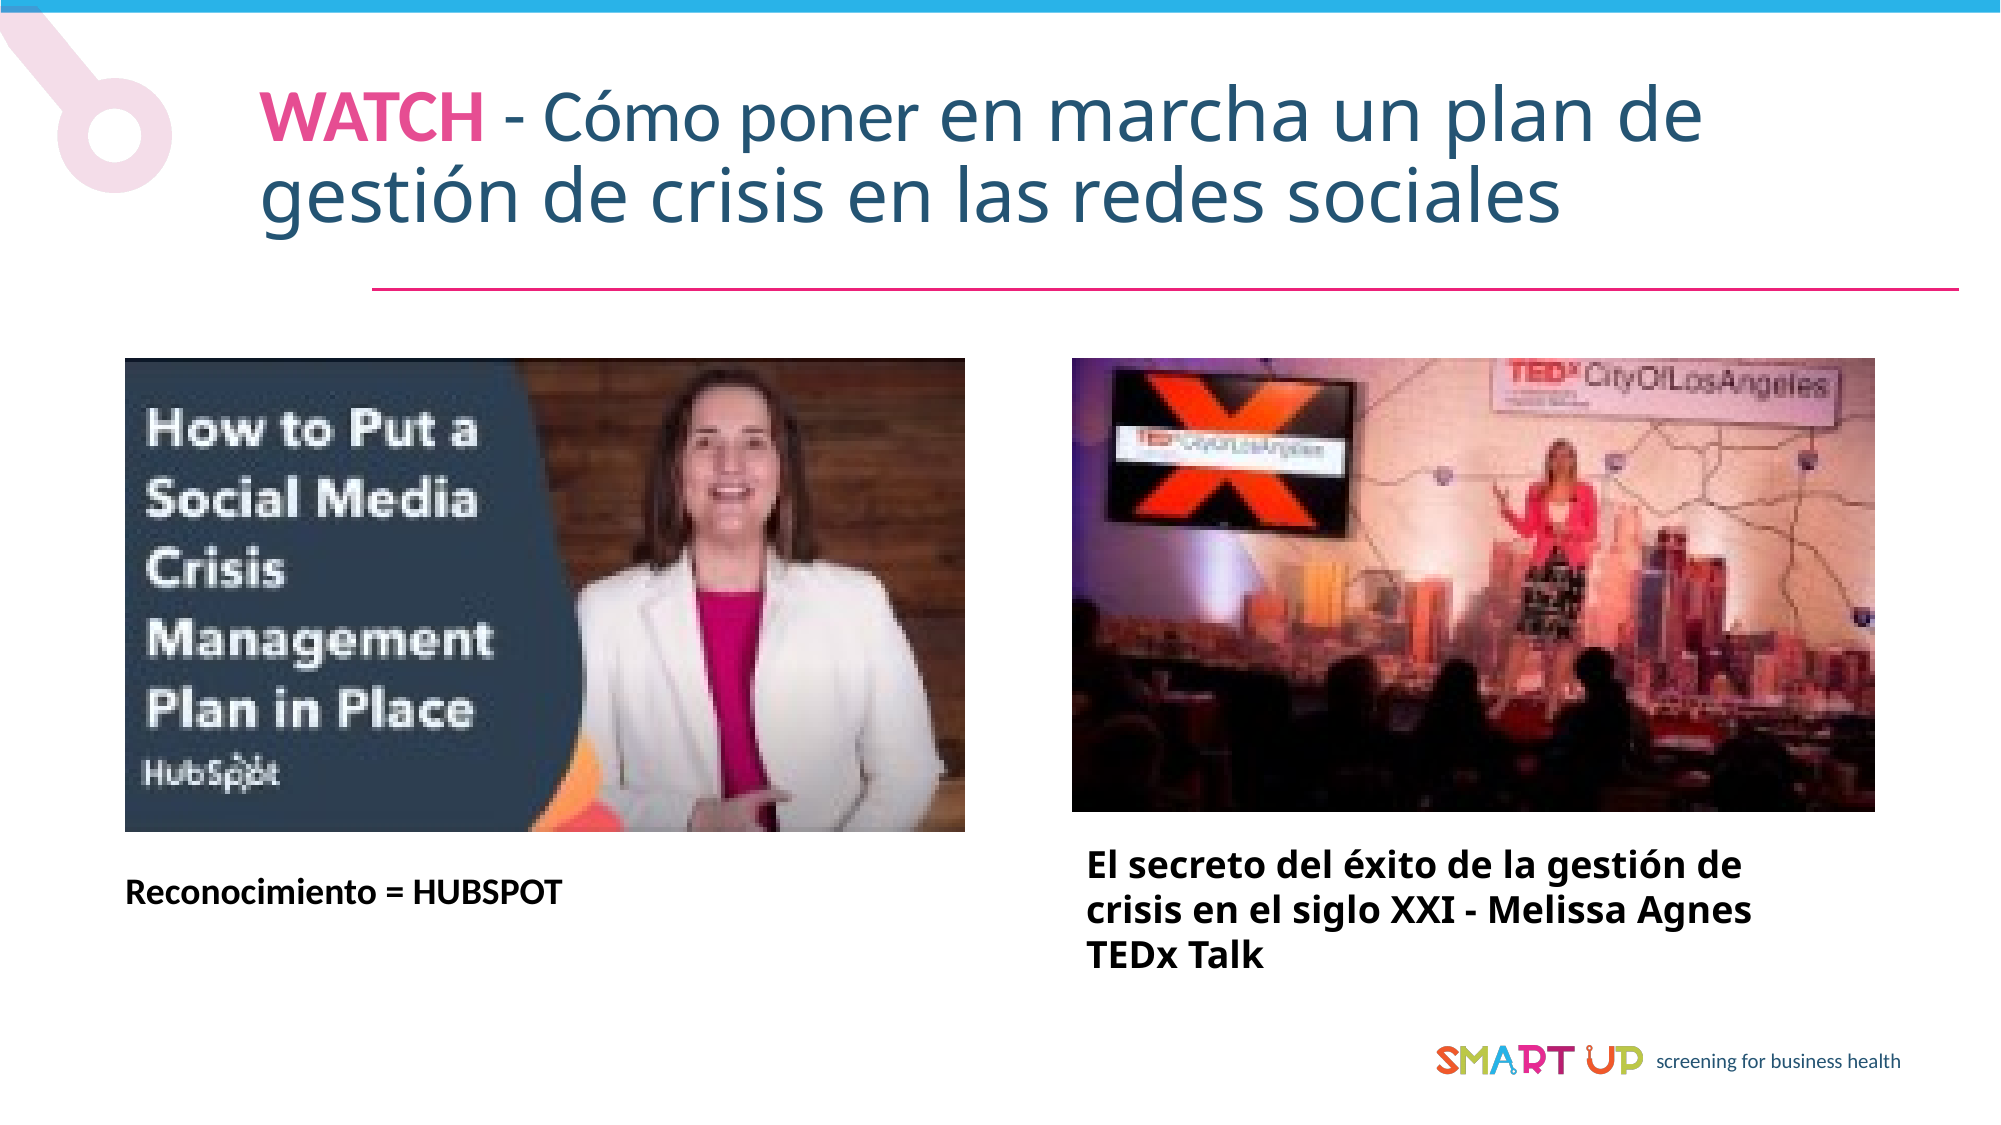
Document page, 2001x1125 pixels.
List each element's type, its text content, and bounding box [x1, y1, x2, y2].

picture [1436, 1045, 1643, 1078]
picture [0, 6, 224, 218]
list WATCH - Cómo poner en marcha un plan de gestión de crisis en las redes sociales [244, 69, 1898, 258]
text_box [1071, 357, 1875, 812]
text_box Reconocimiento = HUBSPOT [110, 859, 774, 920]
text_box El secreto del éxito de la gestión de crisis en el siglo XXI - Melissa Agnes TEDx Talk [1071, 833, 1862, 983]
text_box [124, 357, 966, 833]
